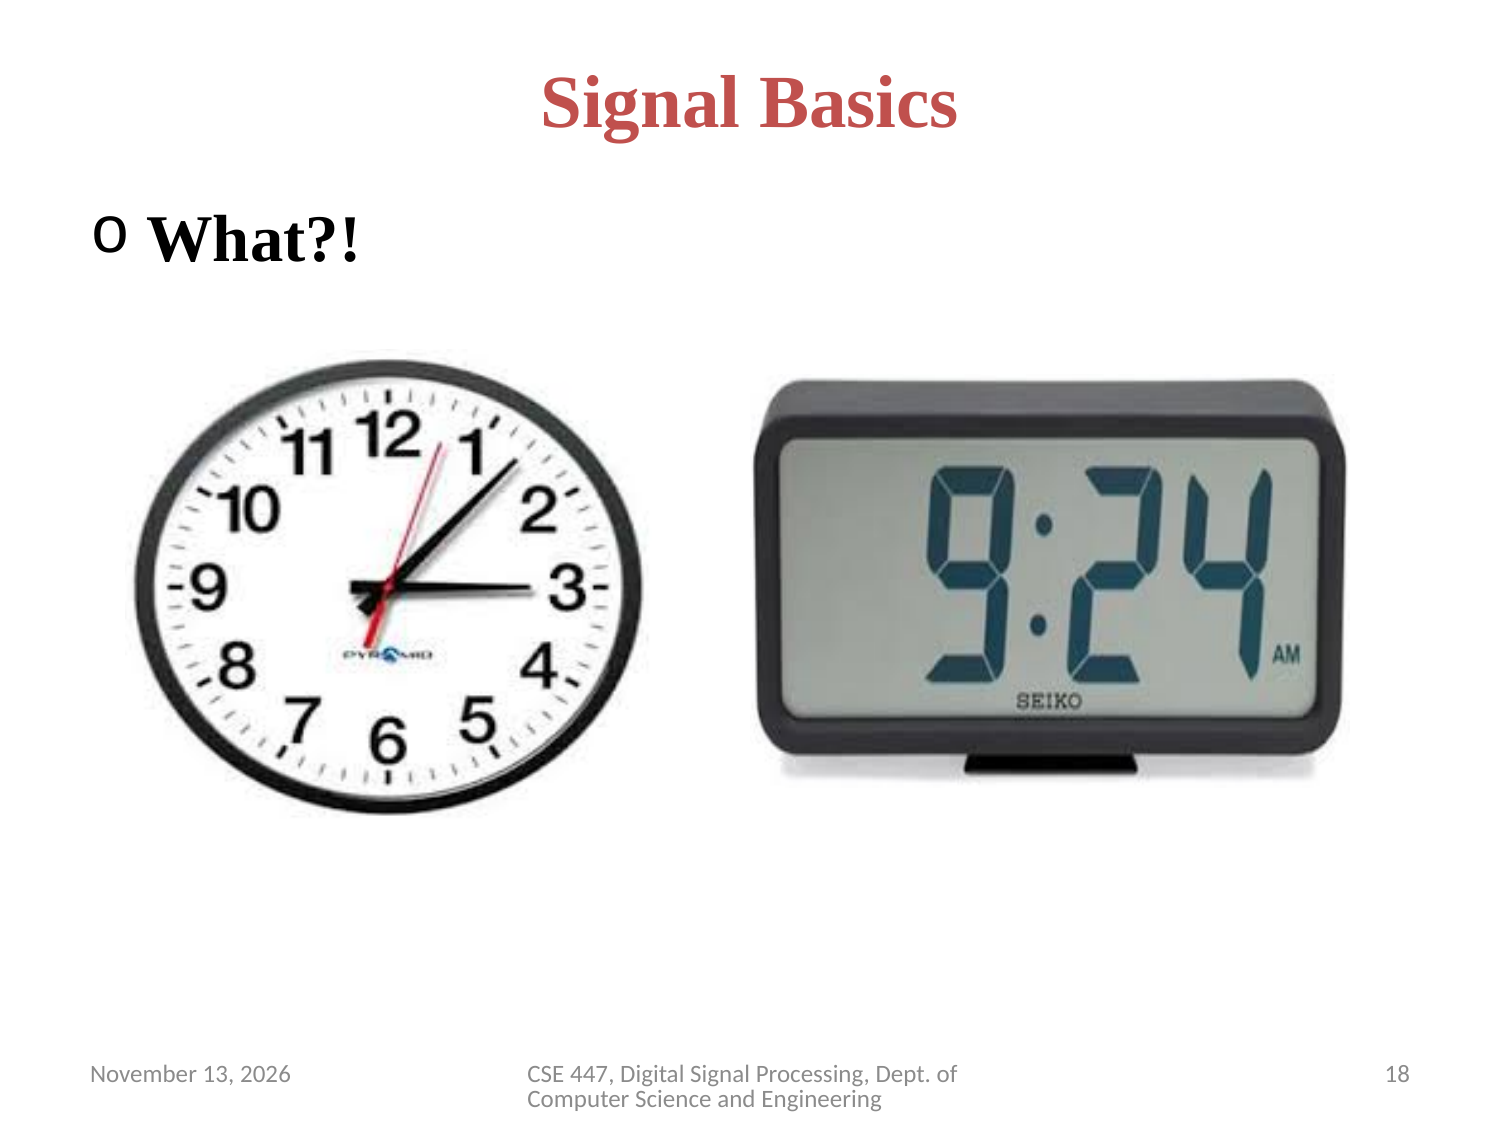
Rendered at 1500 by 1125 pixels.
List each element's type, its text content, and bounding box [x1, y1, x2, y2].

title Signal Basics [75, 45, 1425, 150]
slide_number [75, 1042, 425, 1103]
picture [124, 349, 726, 826]
footer CSE 447, Digital Signal Processing, Dept. of Computer Science and Engineering [512, 1042, 988, 1103]
picture [749, 374, 1351, 788]
list What?! [75, 187, 1425, 1005]
slide_number 18 [1074, 1042, 1425, 1103]
